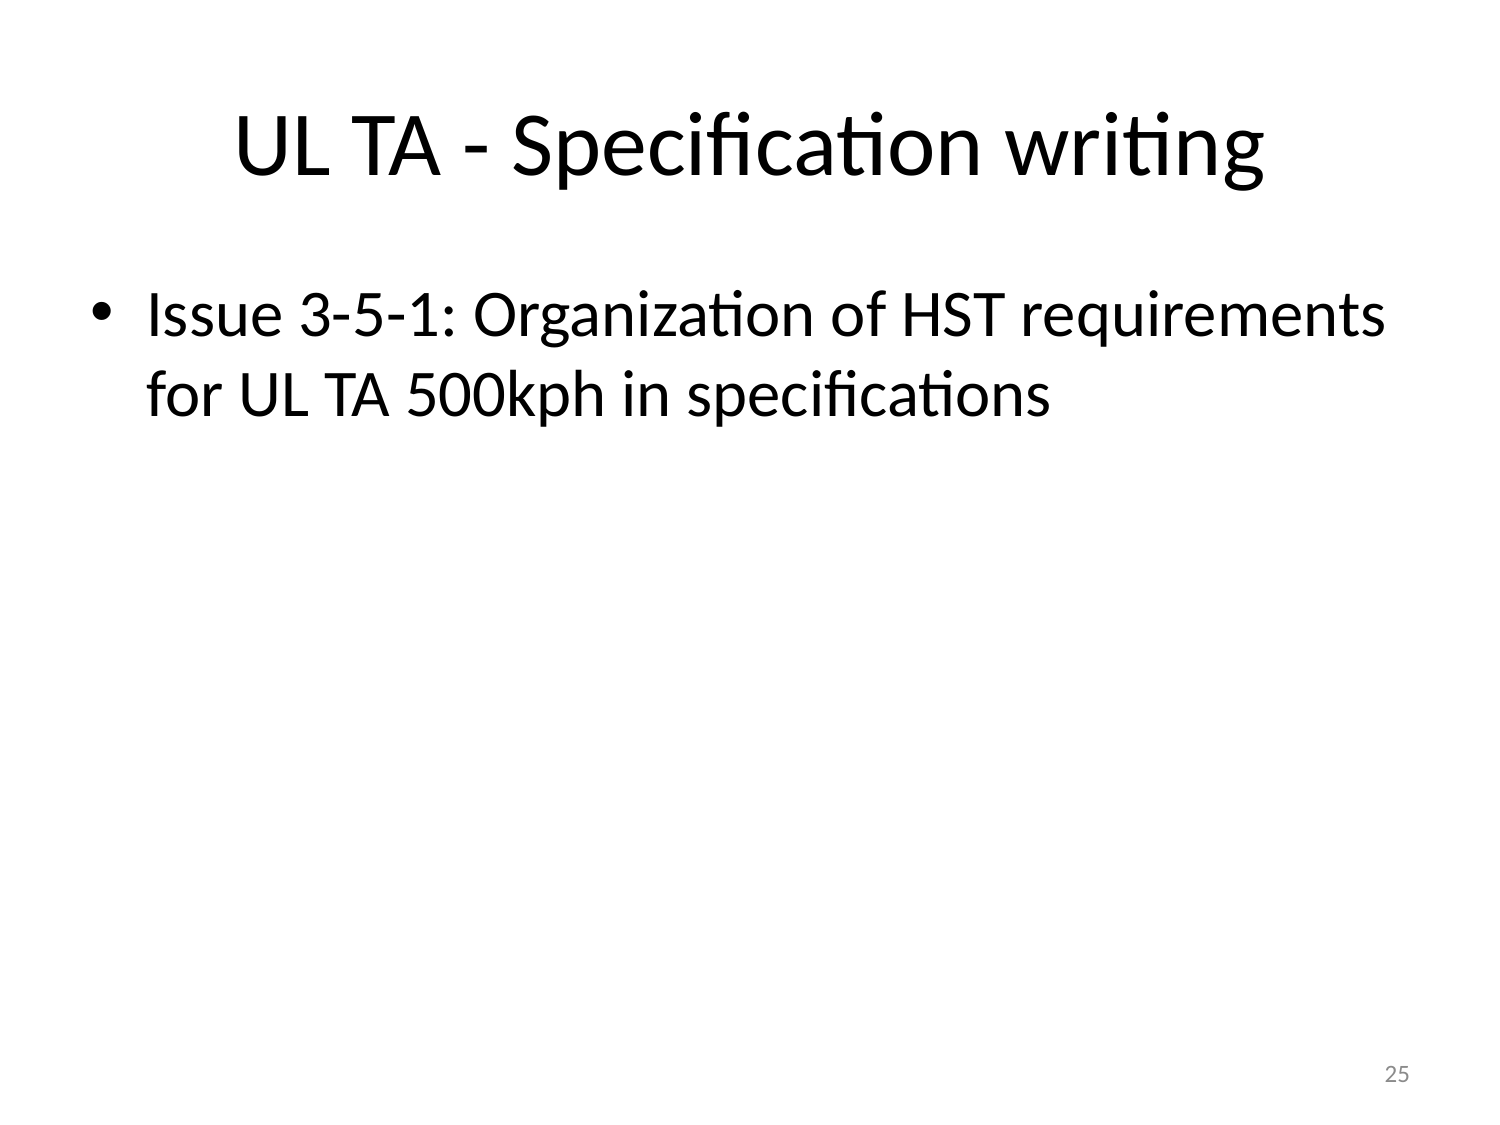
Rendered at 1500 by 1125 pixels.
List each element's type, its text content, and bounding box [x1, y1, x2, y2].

list Issue 3-5-1: Organization of HST requirements for UL TA 500kph in specifications [75, 262, 1425, 1005]
title UL TA - Specification writing [75, 45, 1425, 233]
slide_number 25 [1074, 1042, 1425, 1103]
